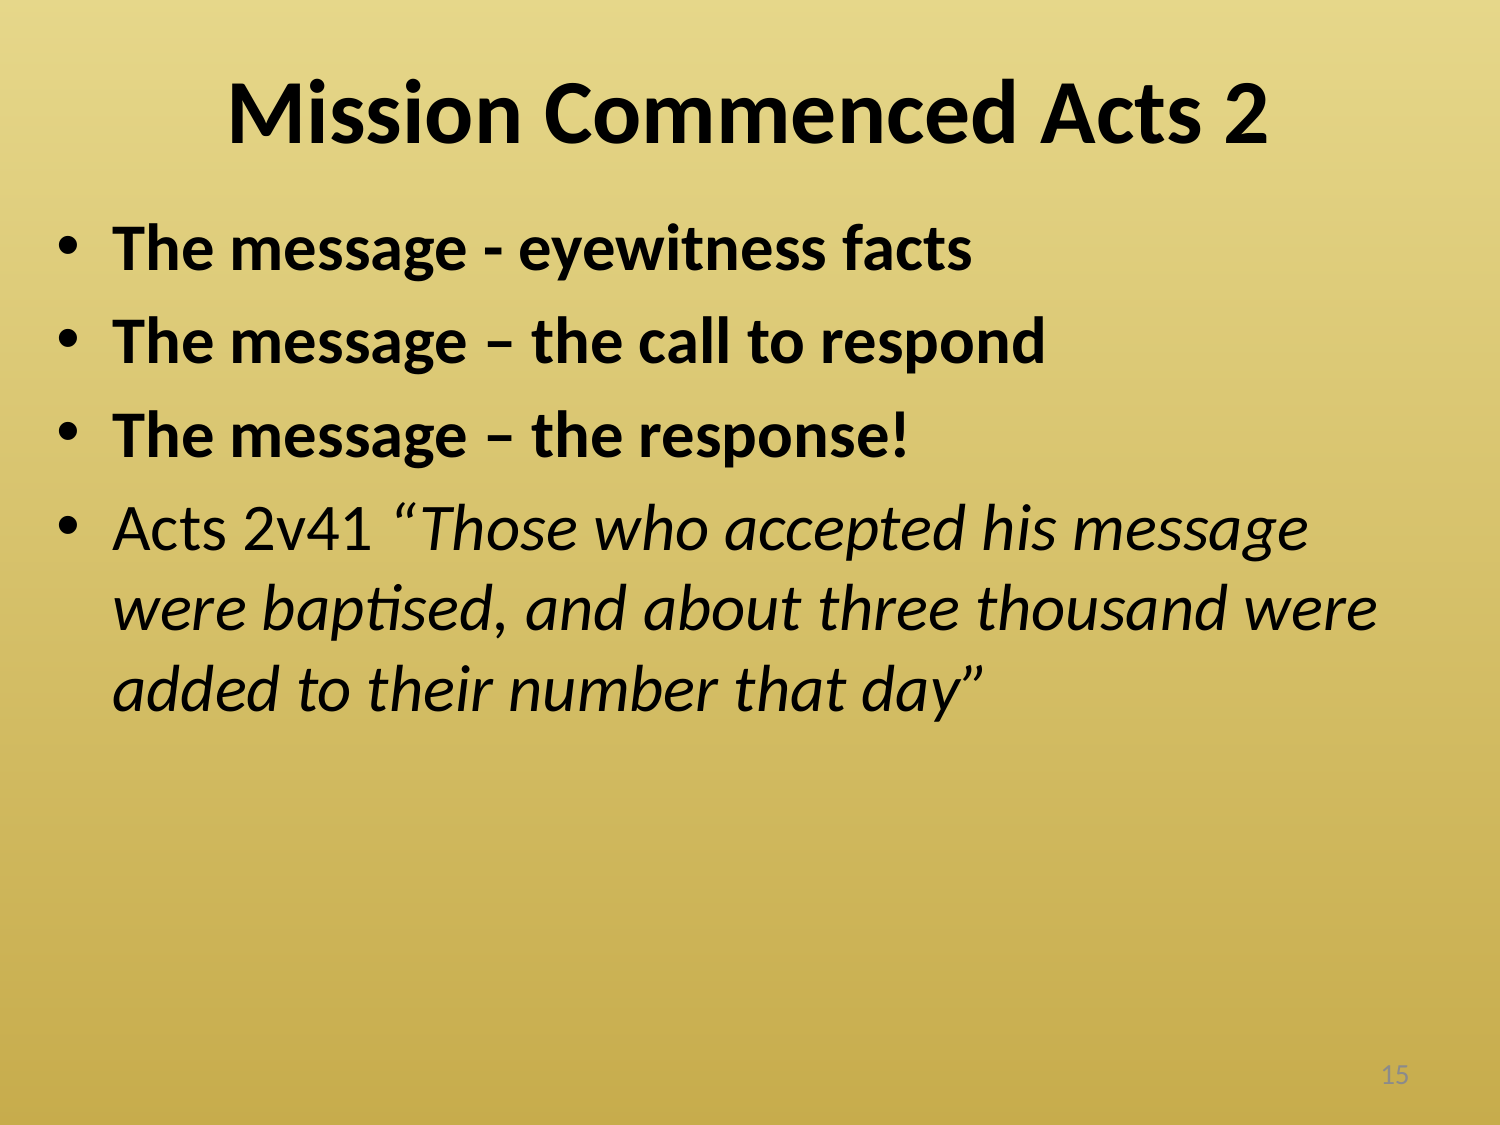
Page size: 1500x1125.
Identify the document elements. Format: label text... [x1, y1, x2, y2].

list The message - eyewitness facts The message – the call to respond The message – the response! Acts 2v41 “Those who accepted his message were baptised, and about three thousand were added to their number that day” [41, 196, 1436, 1047]
slide_number 15 [1074, 1042, 1425, 1103]
text_box Mission Commenced Acts 2 [74, 42, 1425, 171]
